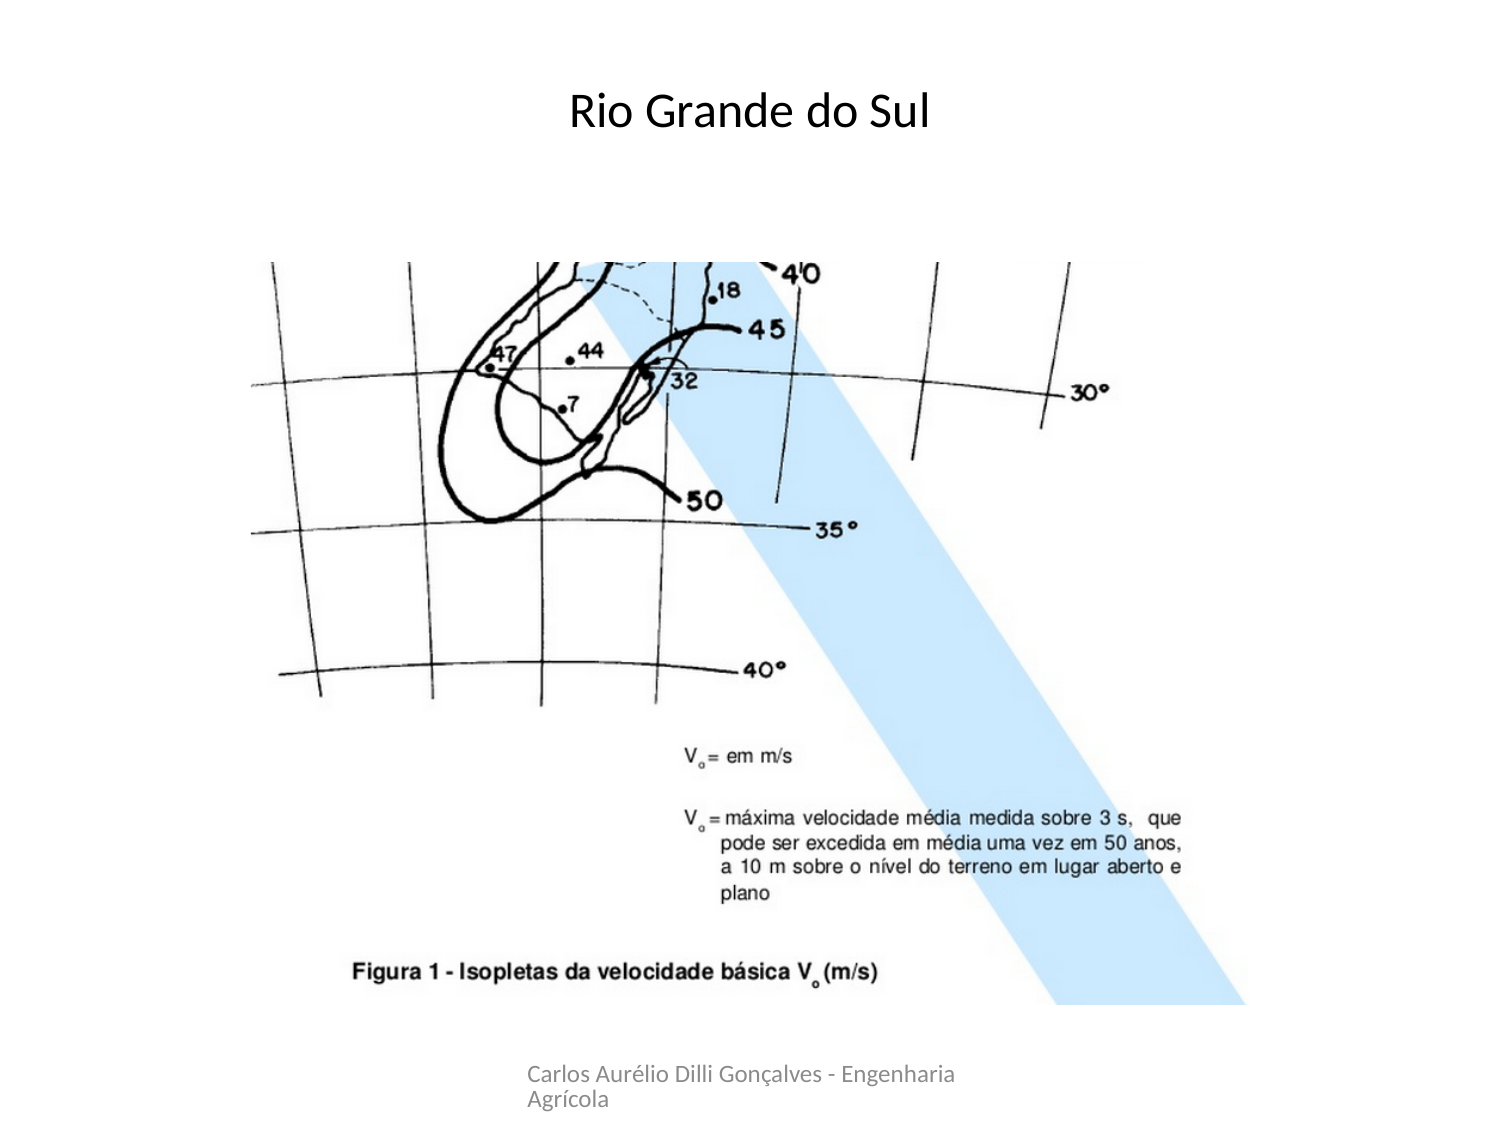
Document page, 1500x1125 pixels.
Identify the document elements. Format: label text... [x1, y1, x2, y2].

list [250, 262, 1250, 1006]
title Rio Grande do Sul [75, 66, 1425, 149]
footer Carlos Aurélio Dilli Gonçalves - Engenharia Agrícola [512, 1042, 988, 1103]
